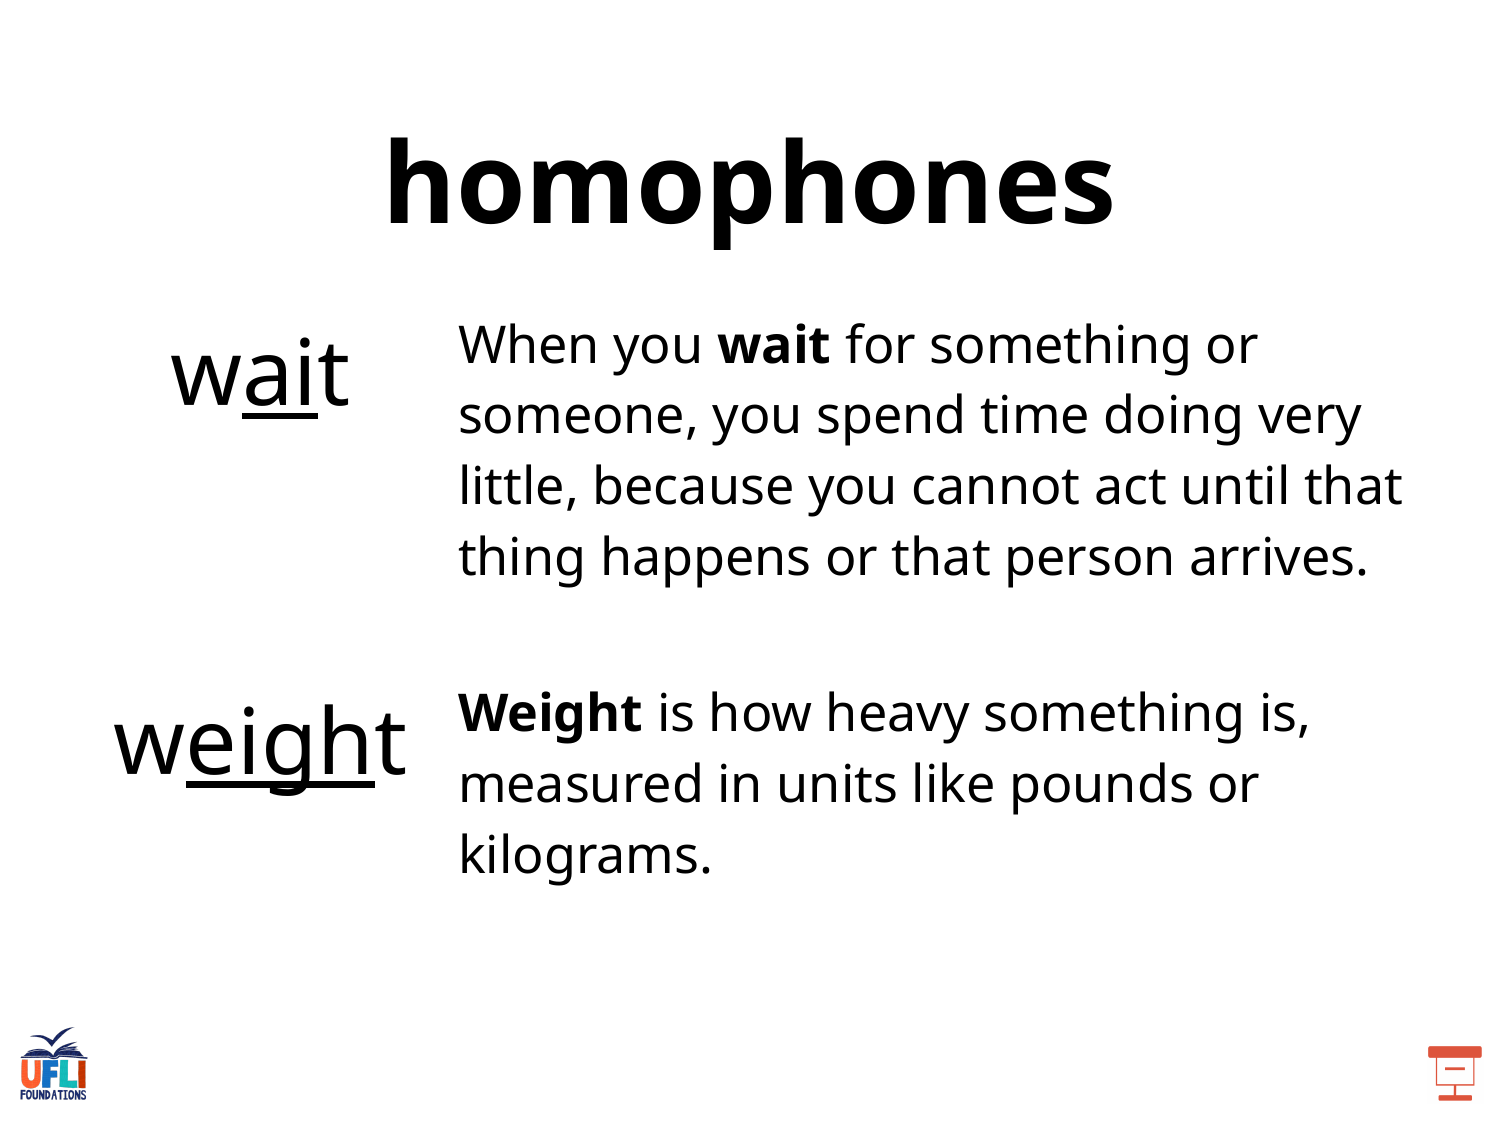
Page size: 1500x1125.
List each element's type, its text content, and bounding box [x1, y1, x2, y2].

picture [1427, 1043, 1484, 1104]
text_box homophones [0, 105, 1500, 323]
table_header wait [78, 323, 443, 669]
picture [16, 1027, 90, 1103]
table_header When you wait for something or someone, you spend time doing very little, because you cannot act until that thing happens or that person arrives. [443, 323, 1422, 669]
table_cell Weight is how heavy something is, measured in units like pounds or kilograms. [443, 669, 1422, 929]
table_cell weight [78, 669, 443, 929]
